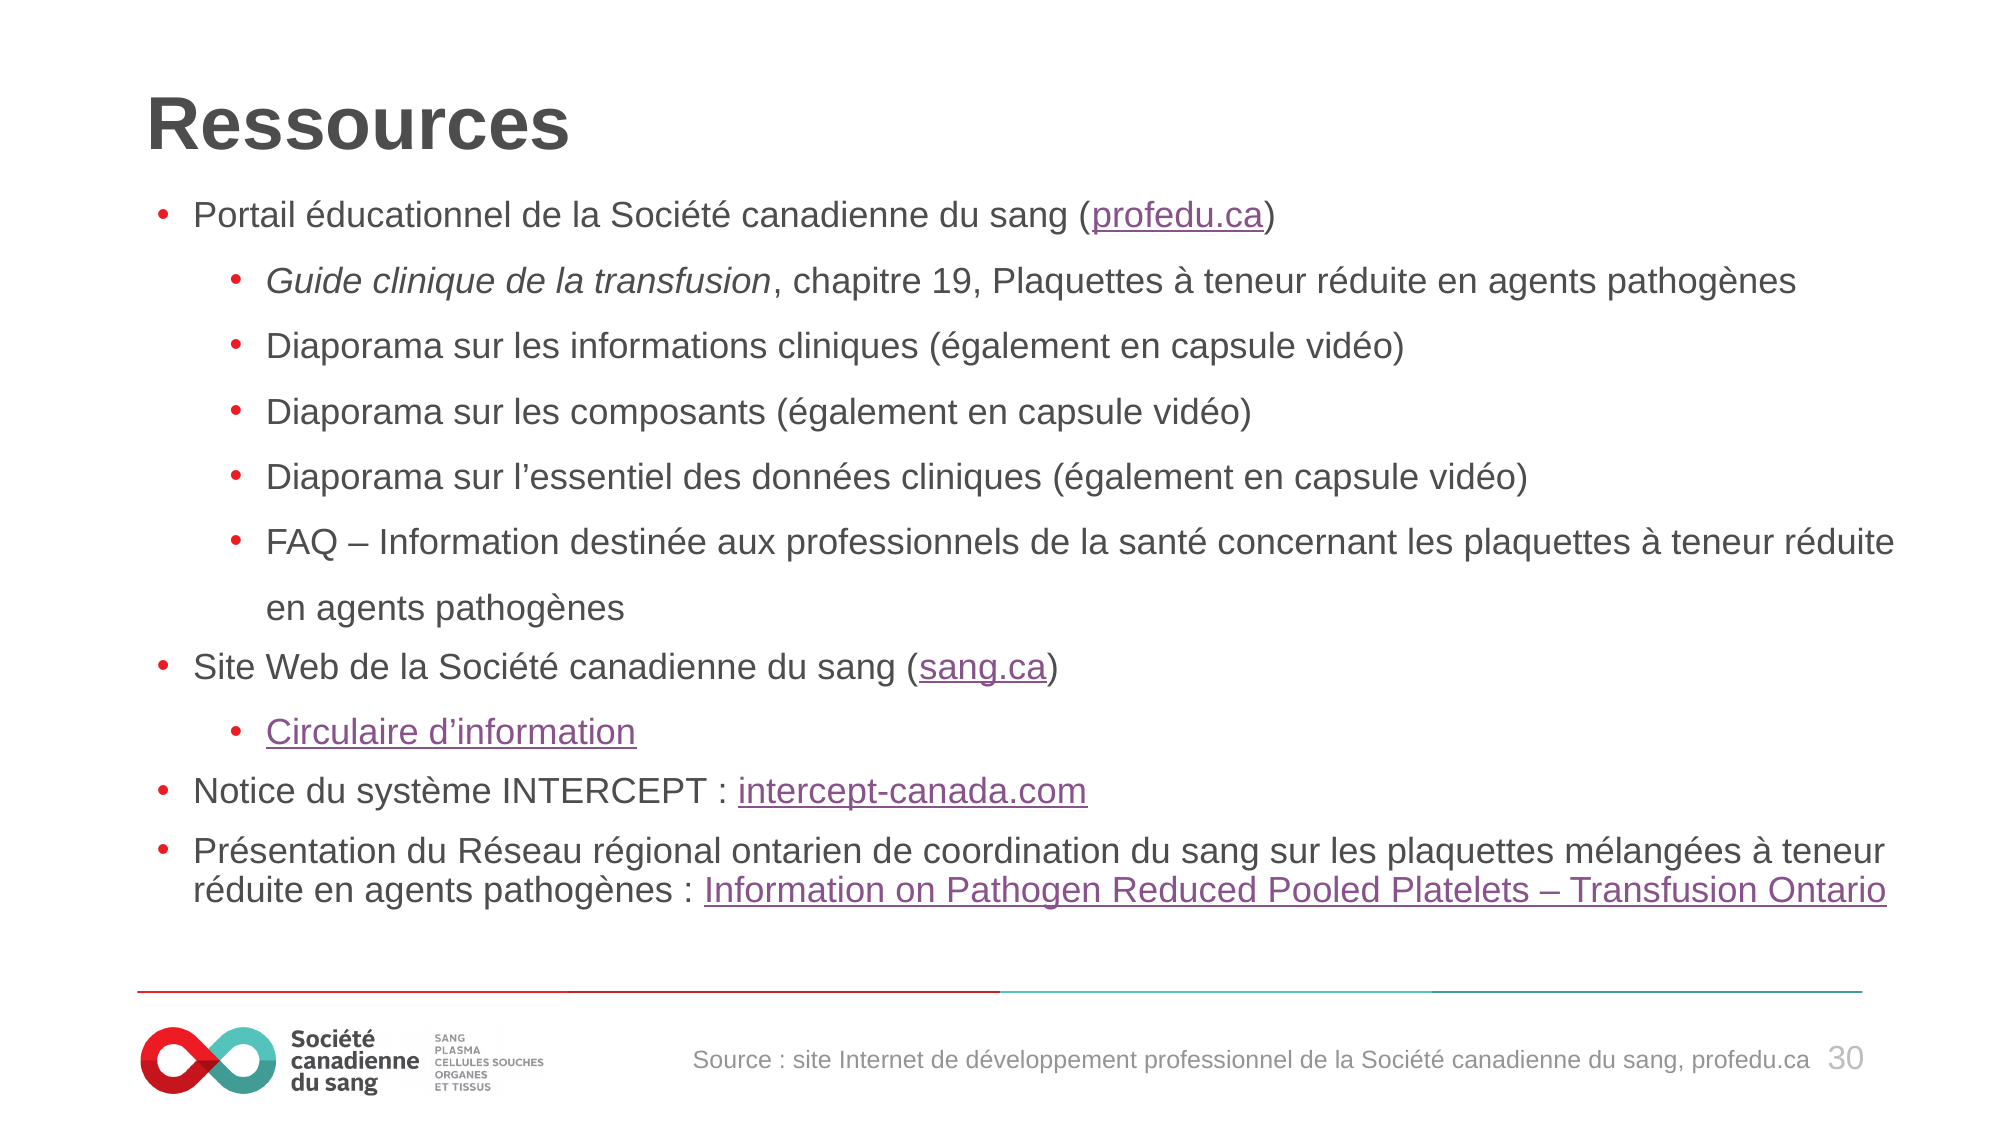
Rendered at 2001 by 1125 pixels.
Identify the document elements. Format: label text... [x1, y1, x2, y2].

title Ressources [131, 18, 1869, 174]
picture [132, 1023, 549, 1099]
text_box Source : site Internet de développement professionnel de la Société canadienne du sang, profedu.ca [677, 1036, 1932, 1082]
list Portail éducationnel de la Société canadienne du sang (profedu.ca) Guide clinique de la transfusion, chapitre 19, Plaquettes à teneur réduite en agents pathogènes Diaporama sur les informations cliniques (également en capsule vidéo) Diaporama sur les composants (également en capsule vidéo) Diaporama sur l’essentiel des données cliniques (également en capsule vidéo) FAQ – Information destinée aux professionnels de la santé concernant les plaquettes à teneur réduite en agents pathogènes Site Web de la Société canadienne du sang (sang.ca) Circulaire d’information Notice du système INTERCEPT : intercept-canada.com Présentation du Réseau régional ontarien de coordination du sang sur les plaquettes mélangées à teneur réduite en agents pathogènes : Information on Pathogen Reduced Pooled Platelets – Transfusion Ontario [141, 165, 1915, 941]
